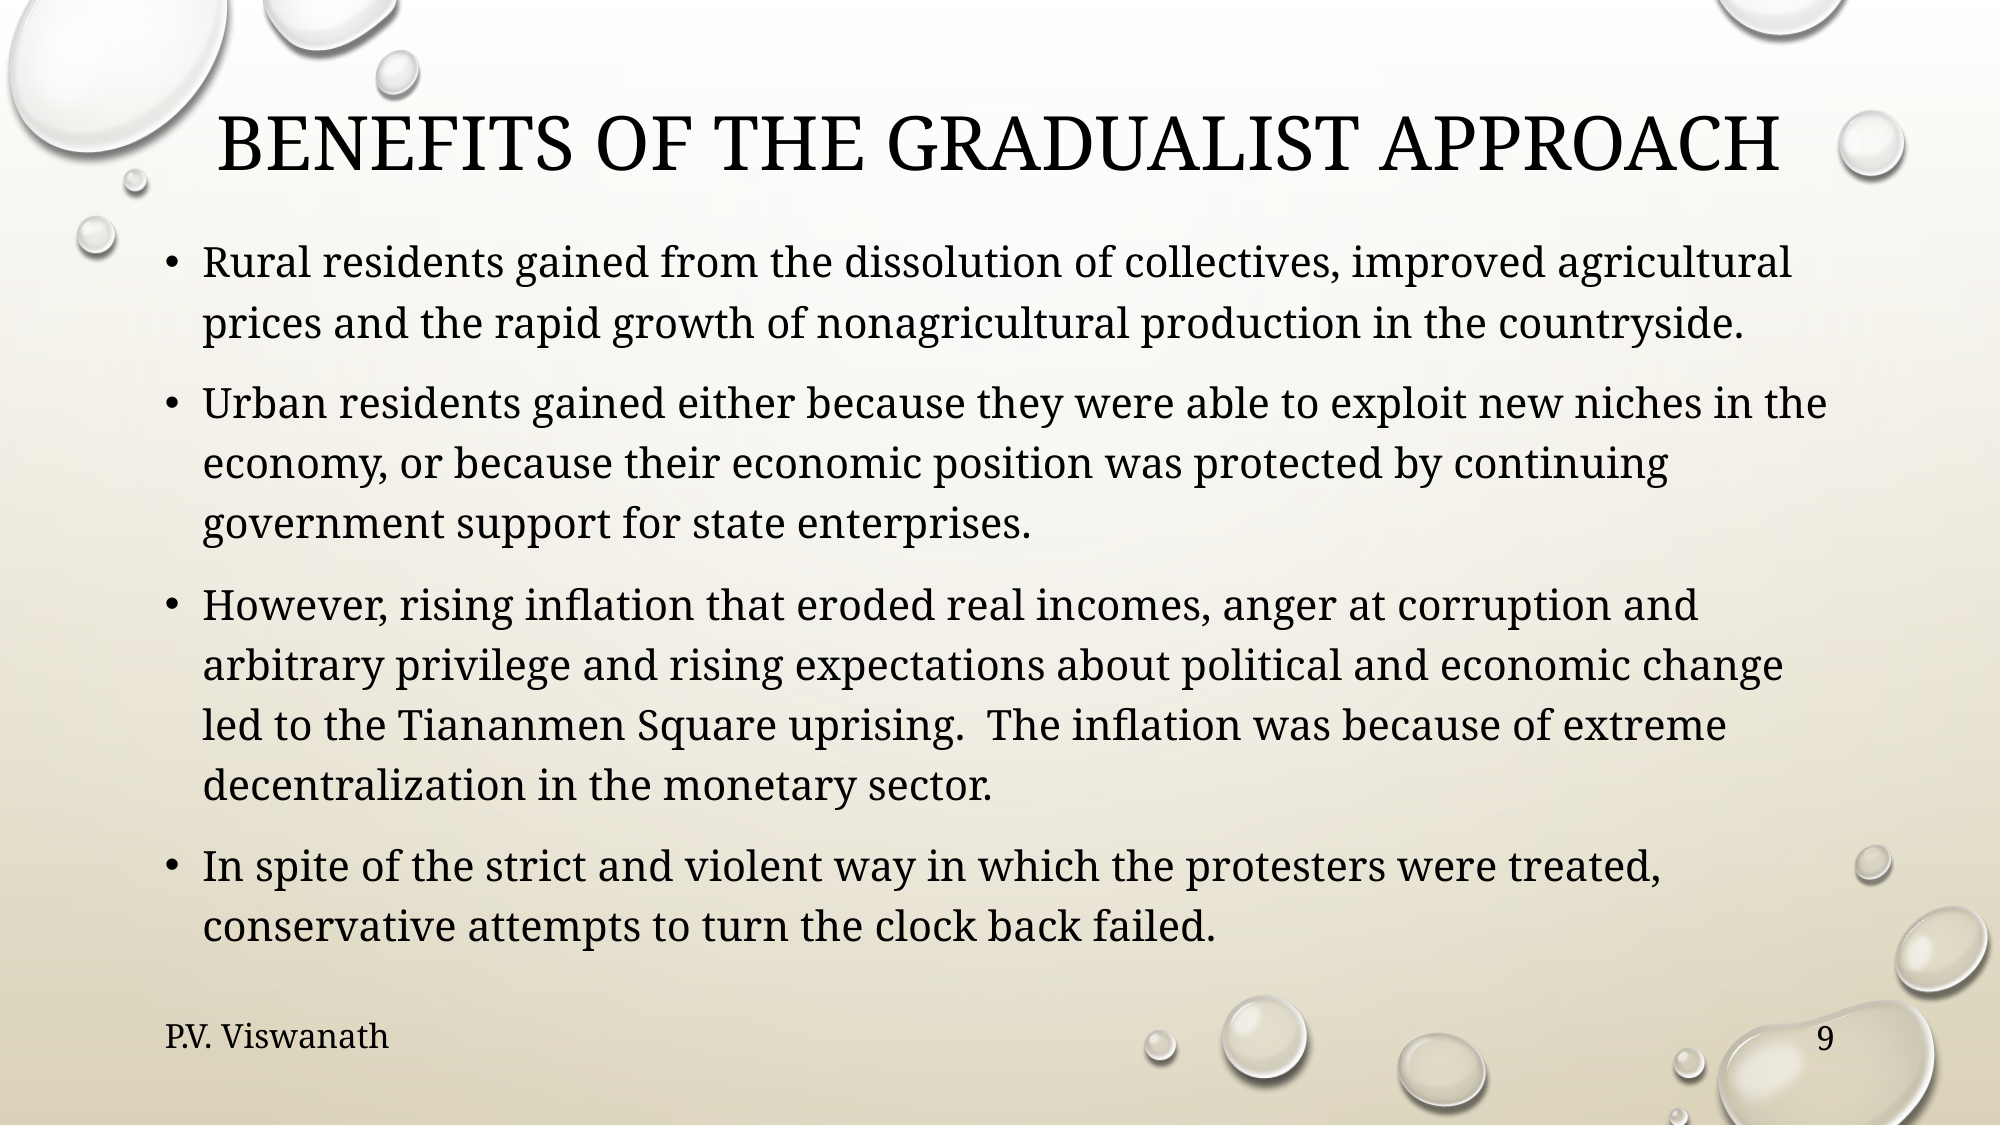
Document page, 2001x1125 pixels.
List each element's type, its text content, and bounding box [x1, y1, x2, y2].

picture [0, 0, 2000, 1125]
slide_number 9 [1724, 1009, 1850, 1070]
footer P.V. Viswanath [149, 1007, 1245, 1068]
title Benefits of the gradualist approach [149, 57, 1850, 218]
list Rural residents gained from the dissolution of collectives, improved agricultural prices and the rapid growth of nonagricultural production in the countryside. Urban residents gained either because they were able to exploit new niches in the economy, or because their economic position was protected by continuing government support for state enterprises. However, rising inflation that eroded real incomes, anger at corruption and arbitrary privilege and rising expectations about political and economic change led to the Tiananmen Square uprising. The inflation was because of extreme decentralization in the monetary sector. In spite of the strict and violent way in which the protesters were treated, conservative attempts to turn the clock back failed. [149, 218, 1850, 1011]
